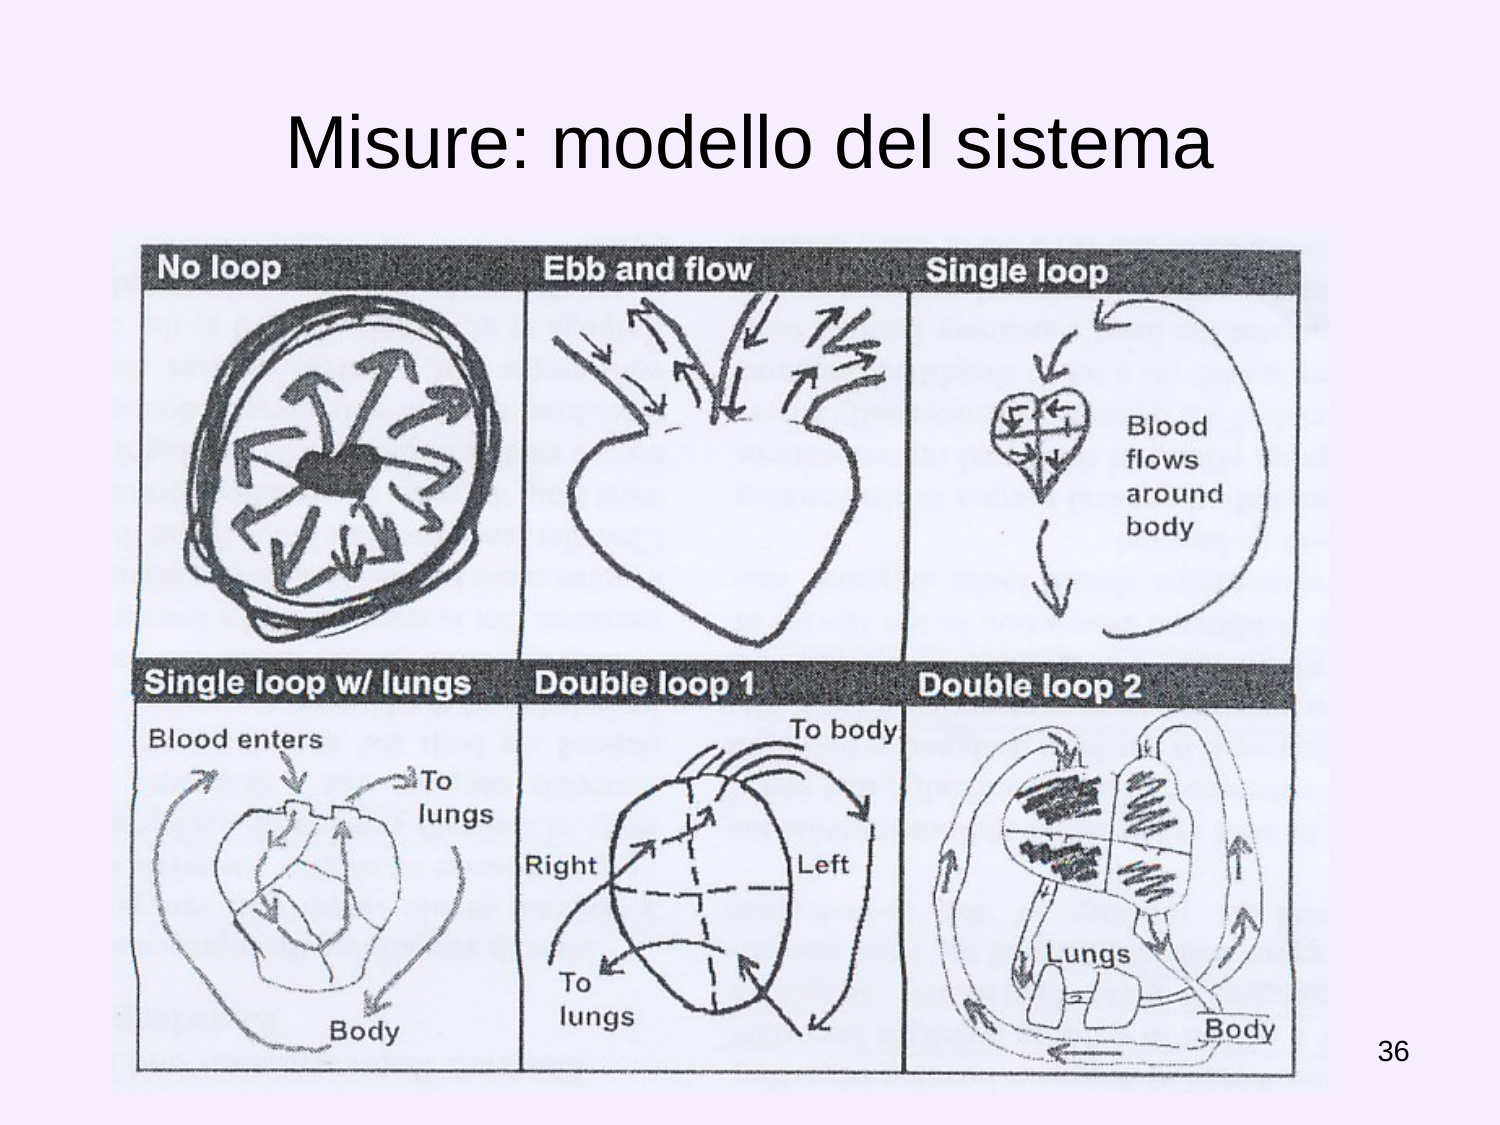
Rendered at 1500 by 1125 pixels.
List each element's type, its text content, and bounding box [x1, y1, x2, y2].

slide_number 36 [1328, 1024, 1426, 1103]
title Misure: modello del sistema [74, 44, 1426, 233]
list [111, 231, 1329, 1095]
